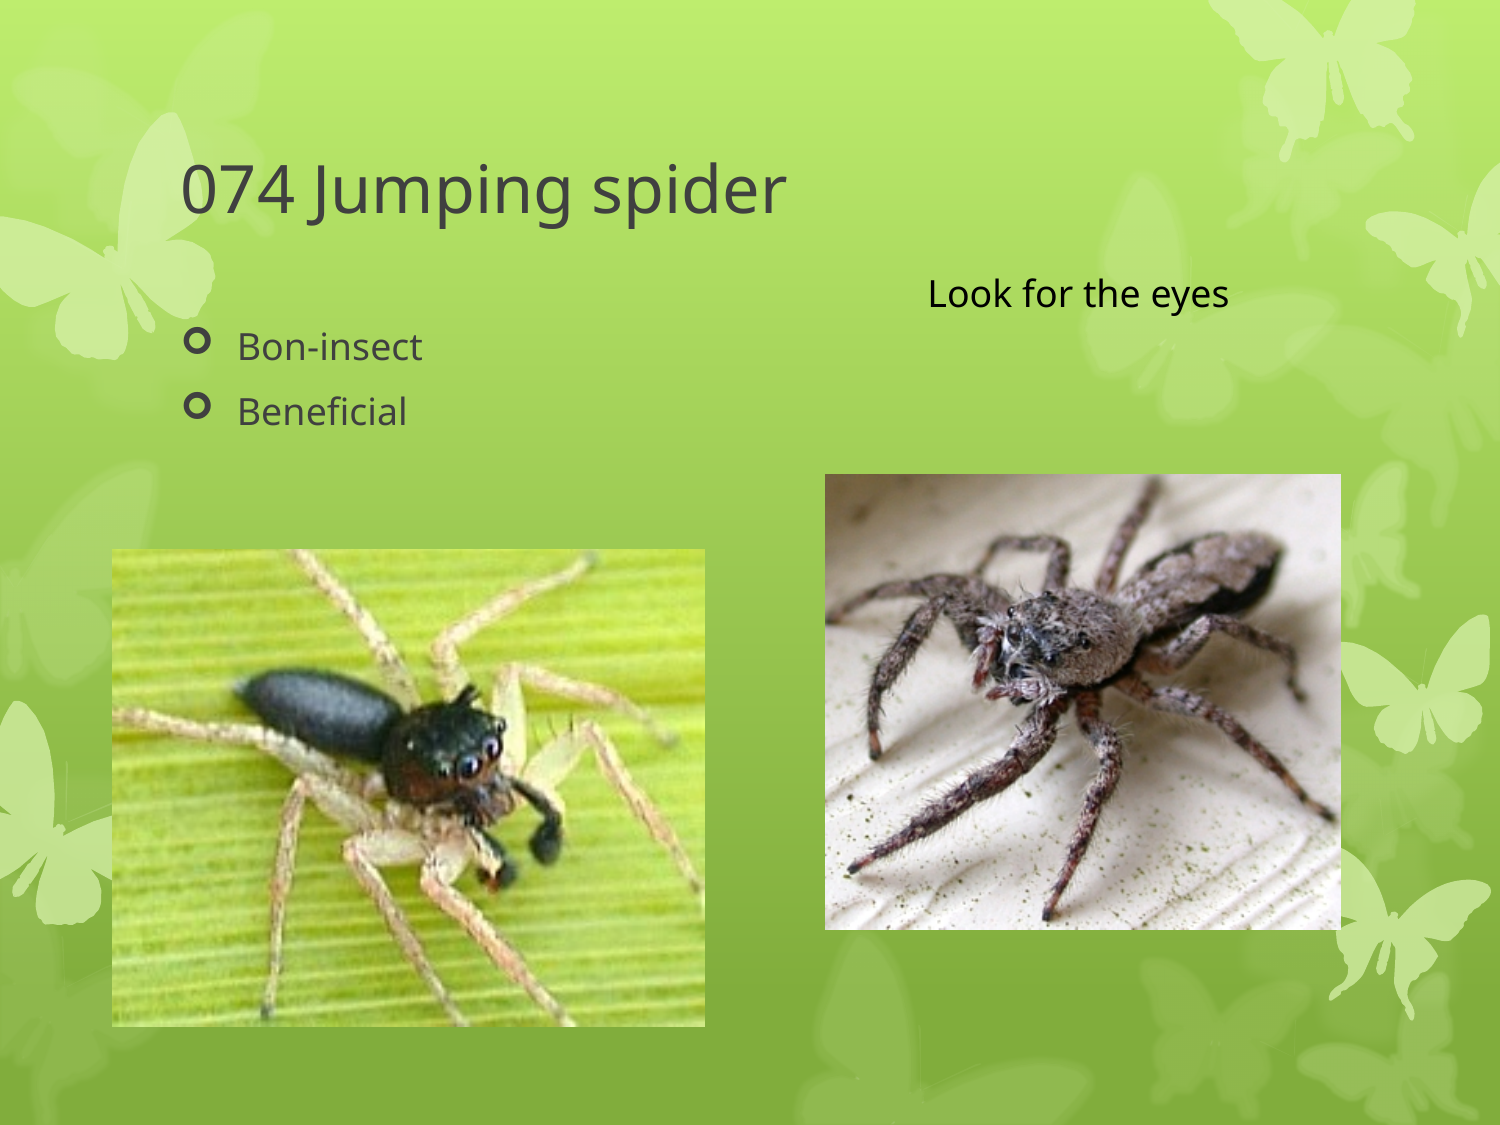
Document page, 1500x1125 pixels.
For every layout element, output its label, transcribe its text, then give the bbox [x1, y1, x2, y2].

title 074 Jumping spider [165, 110, 1335, 263]
picture [111, 549, 706, 1027]
text_box Look for the eyes [912, 262, 1288, 323]
list Bon-insect Beneficial [165, 296, 1335, 525]
picture [824, 474, 1342, 931]
